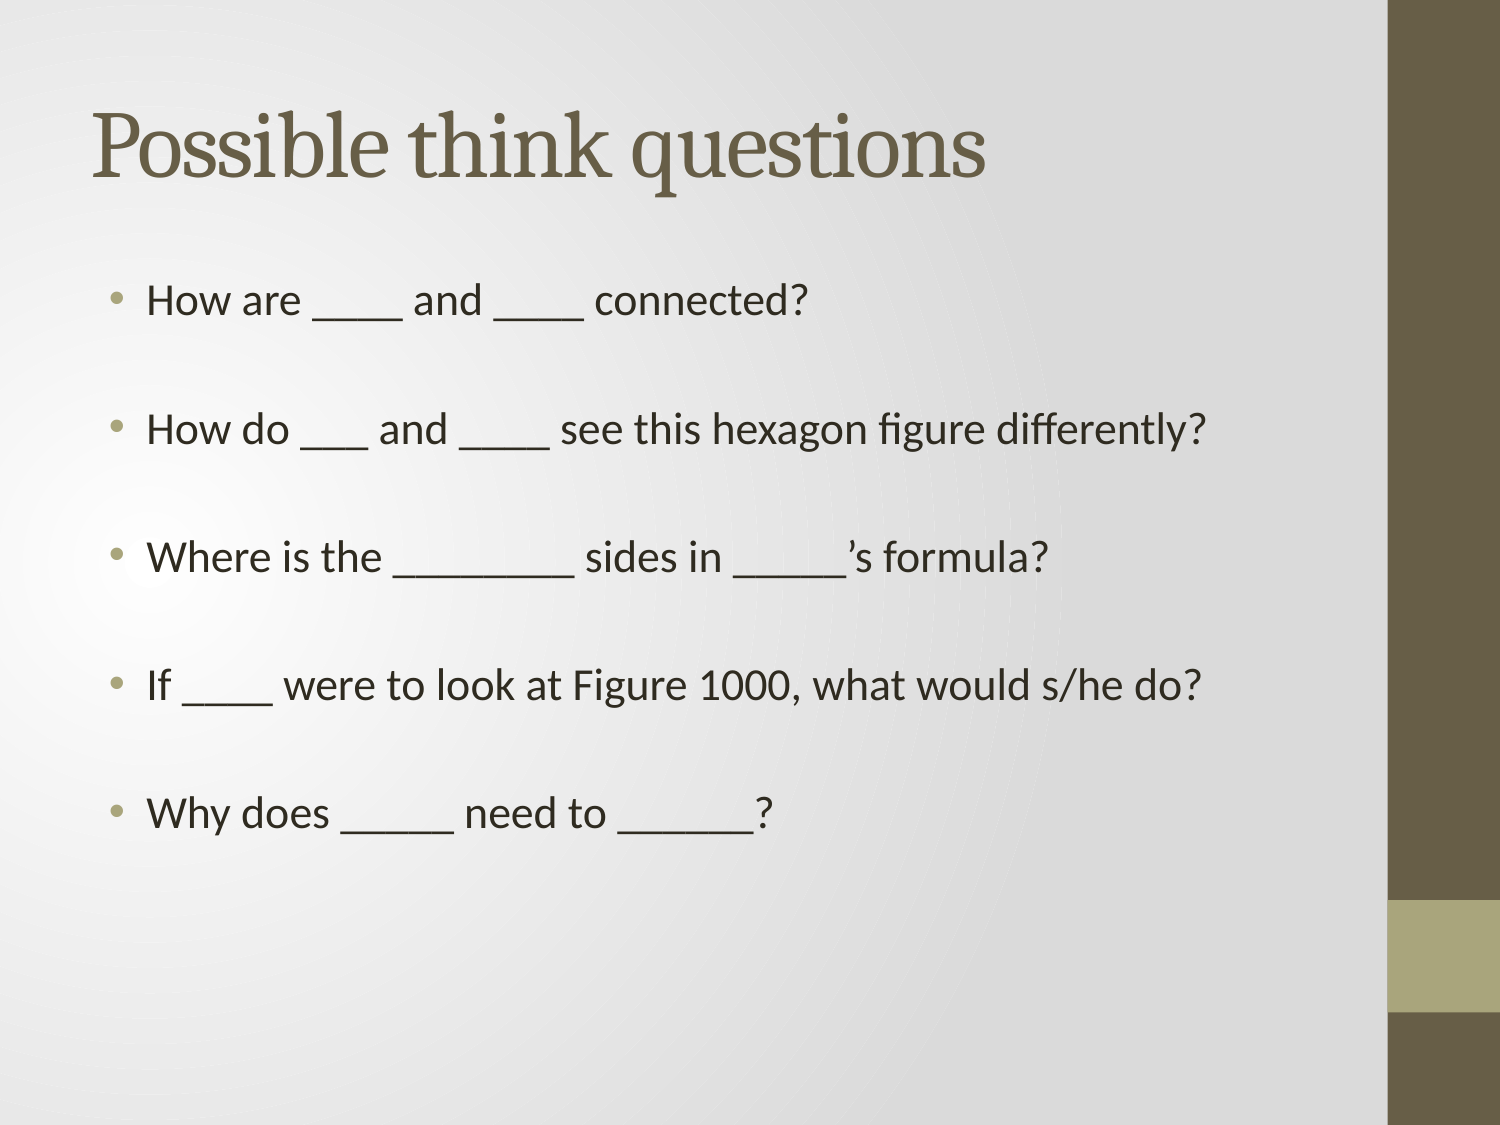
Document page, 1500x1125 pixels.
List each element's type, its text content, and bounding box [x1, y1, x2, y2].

list How are ____ and ____ connected? How do ___ and ____ see this hexagon figure differently? Where is the ________ sides in _____’s formula? If ____ were to look at Figure 1000, what would s/he do? Why does _____ need to ______? [75, 262, 1325, 1050]
title Possible think questions [75, 45, 1325, 233]
